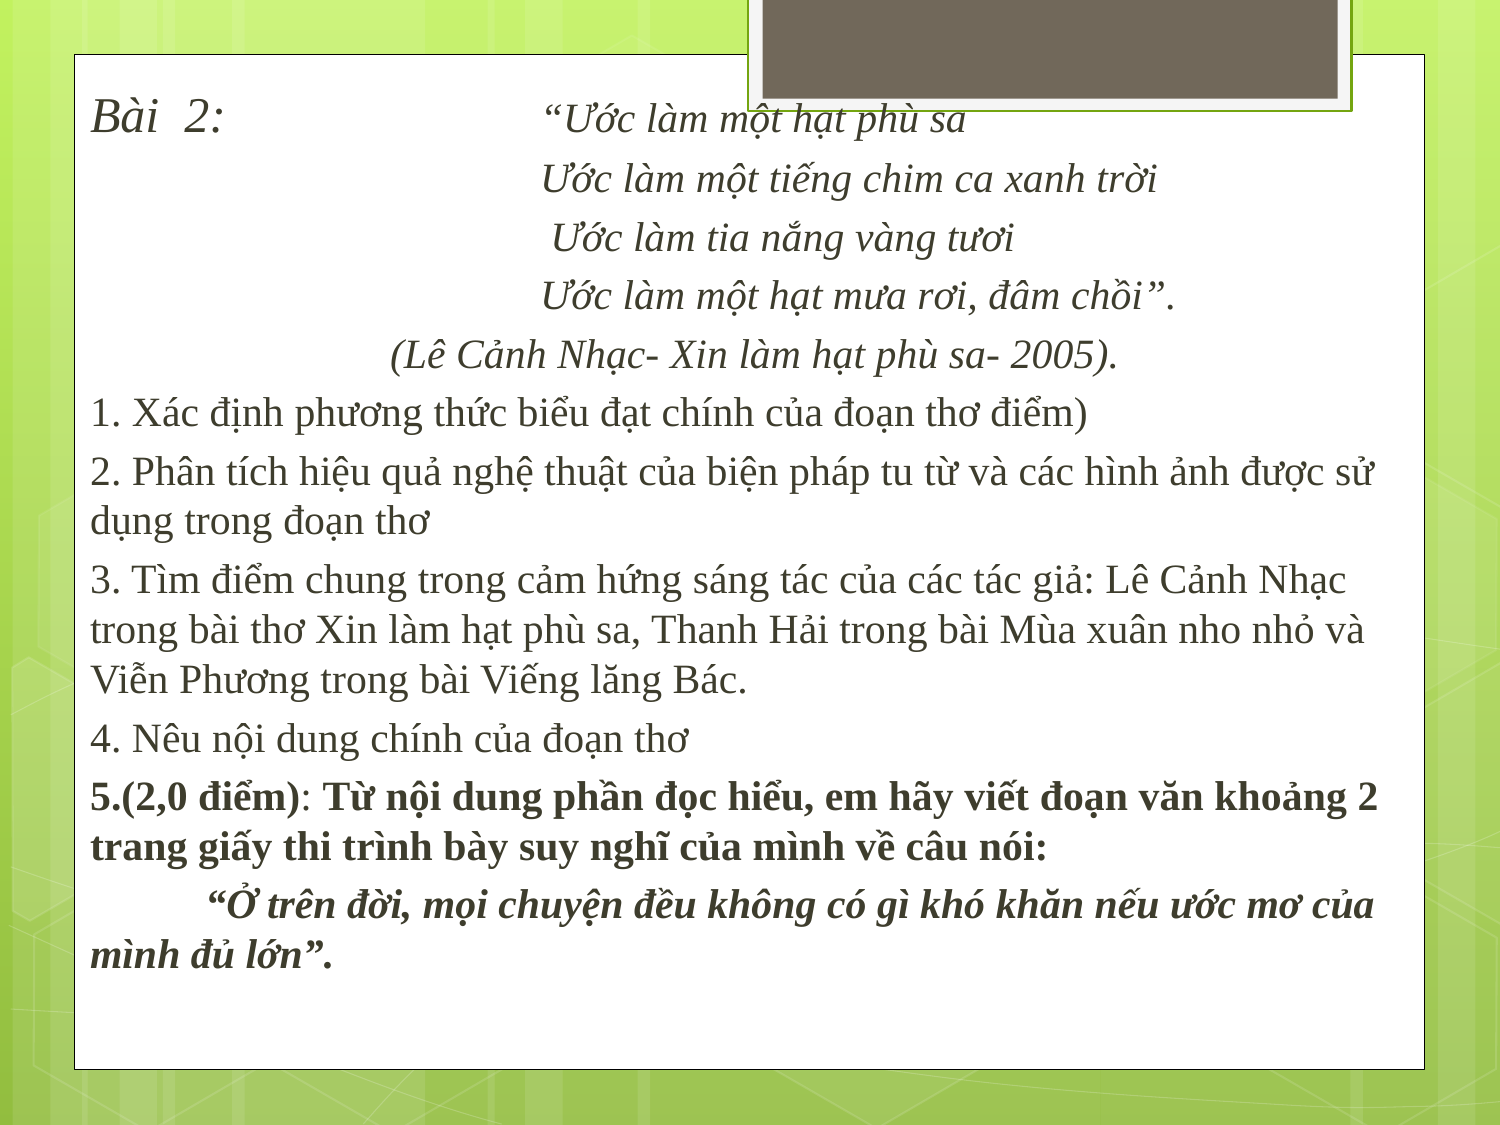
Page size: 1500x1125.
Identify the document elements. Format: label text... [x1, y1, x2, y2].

list Bài 2: “Ước làm một hạt phù sa Ước làm một tiếng chim ca xanh trời Ước làm tia nắng vàng tươi Ước làm một hạt mưa rơi, đâm chồi”. (Lê Cảnh Nhạc- Xin làm hạt phù sa- 2005). 1. Xác định phương thức biểu đạt chính của đoạn thơ điểm) 2. Phân tích hiệu quả nghệ thuật của biện pháp tu từ và các hình ảnh được sử dụng trong đoạn thơ 3. Tìm điểm chung trong cảm hứng sáng tác của các tác giả: Lê Cảnh Nhạc trong bài thơ Xin làm hạt phù sa, Thanh Hải trong bài Mùa xuân nho nhỏ và Viễn Phương trong bài Viếng lăng Bác. 4. Nêu nội dung chính của đoạn thơ 5.(2,0 điểm): Từ nội dung phần đọc hiểu, em hãy viết đoạn văn khoảng 2 trang giấy thi trình bày suy nghĩ của mình về câu nói: “Ở trên đời, mọi chuyện đều không có gì khó khăn nếu ước mơ của mình đủ lớn”. [75, 5, 1438, 1100]
